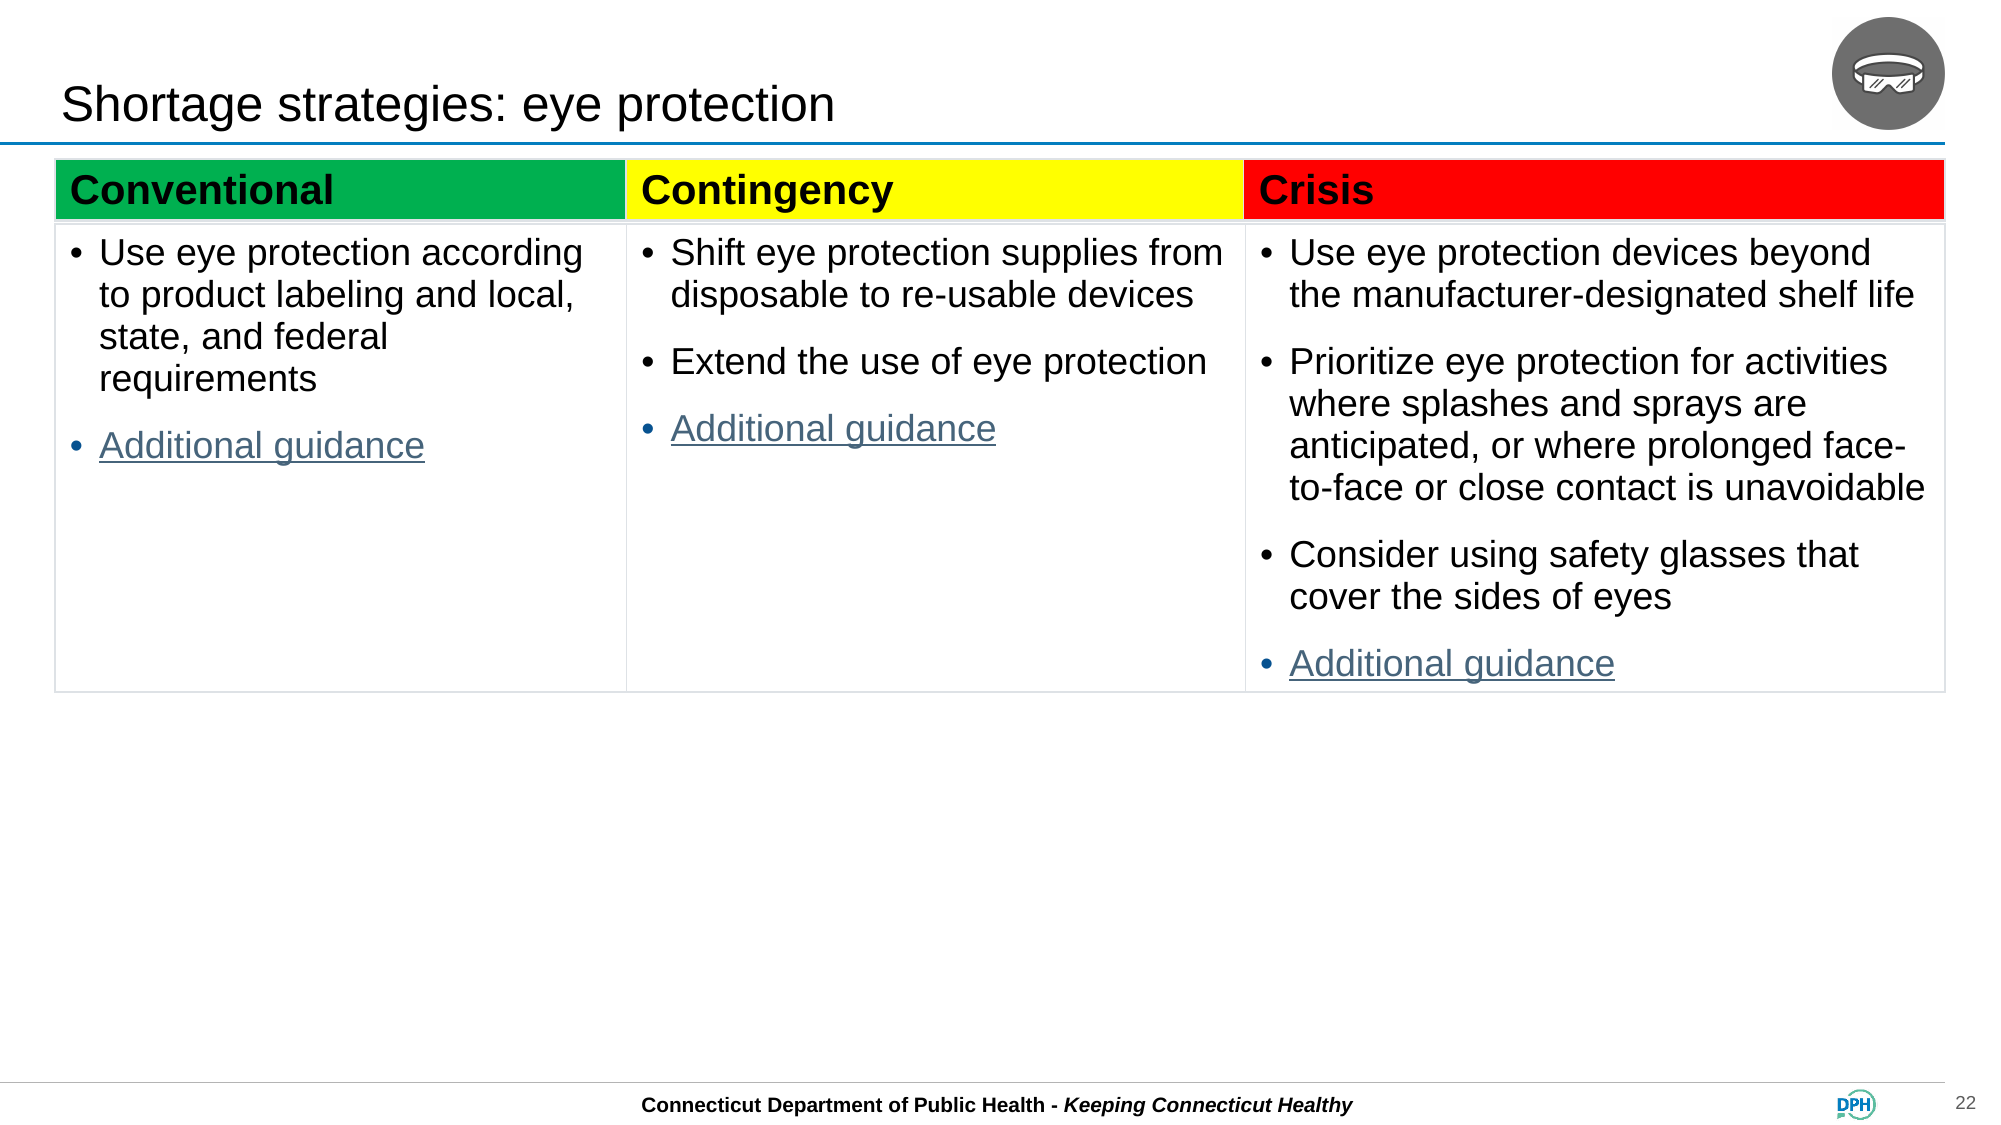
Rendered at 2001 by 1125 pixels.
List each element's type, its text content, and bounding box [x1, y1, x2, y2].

title Shortage strategies: eye protection [54, 0, 1945, 144]
table_header Shift eye protection supplies from disposable to re-usable devices Extend the use of eye protection Additional guidance [627, 225, 1245, 691]
table_header Crisis [1244, 160, 1944, 219]
table_header Contingency [627, 160, 1243, 219]
picture [1830, 1080, 1882, 1125]
picture [1832, 17, 1946, 130]
table_header Use eye protection according to product labeling and local, state, and federal requirements Additional guidance [56, 225, 626, 691]
table_header Conventional [56, 160, 625, 219]
table_header Use eye protection devices beyond the manufacturer-designated shelf life Prioritize eye protection for activities where splashes and sprays are anticipated, or where prolonged face-to-face or close contact is unavoidable Consider using safety glasses that cover the sides of eyes Additional guidance [1246, 225, 1944, 691]
